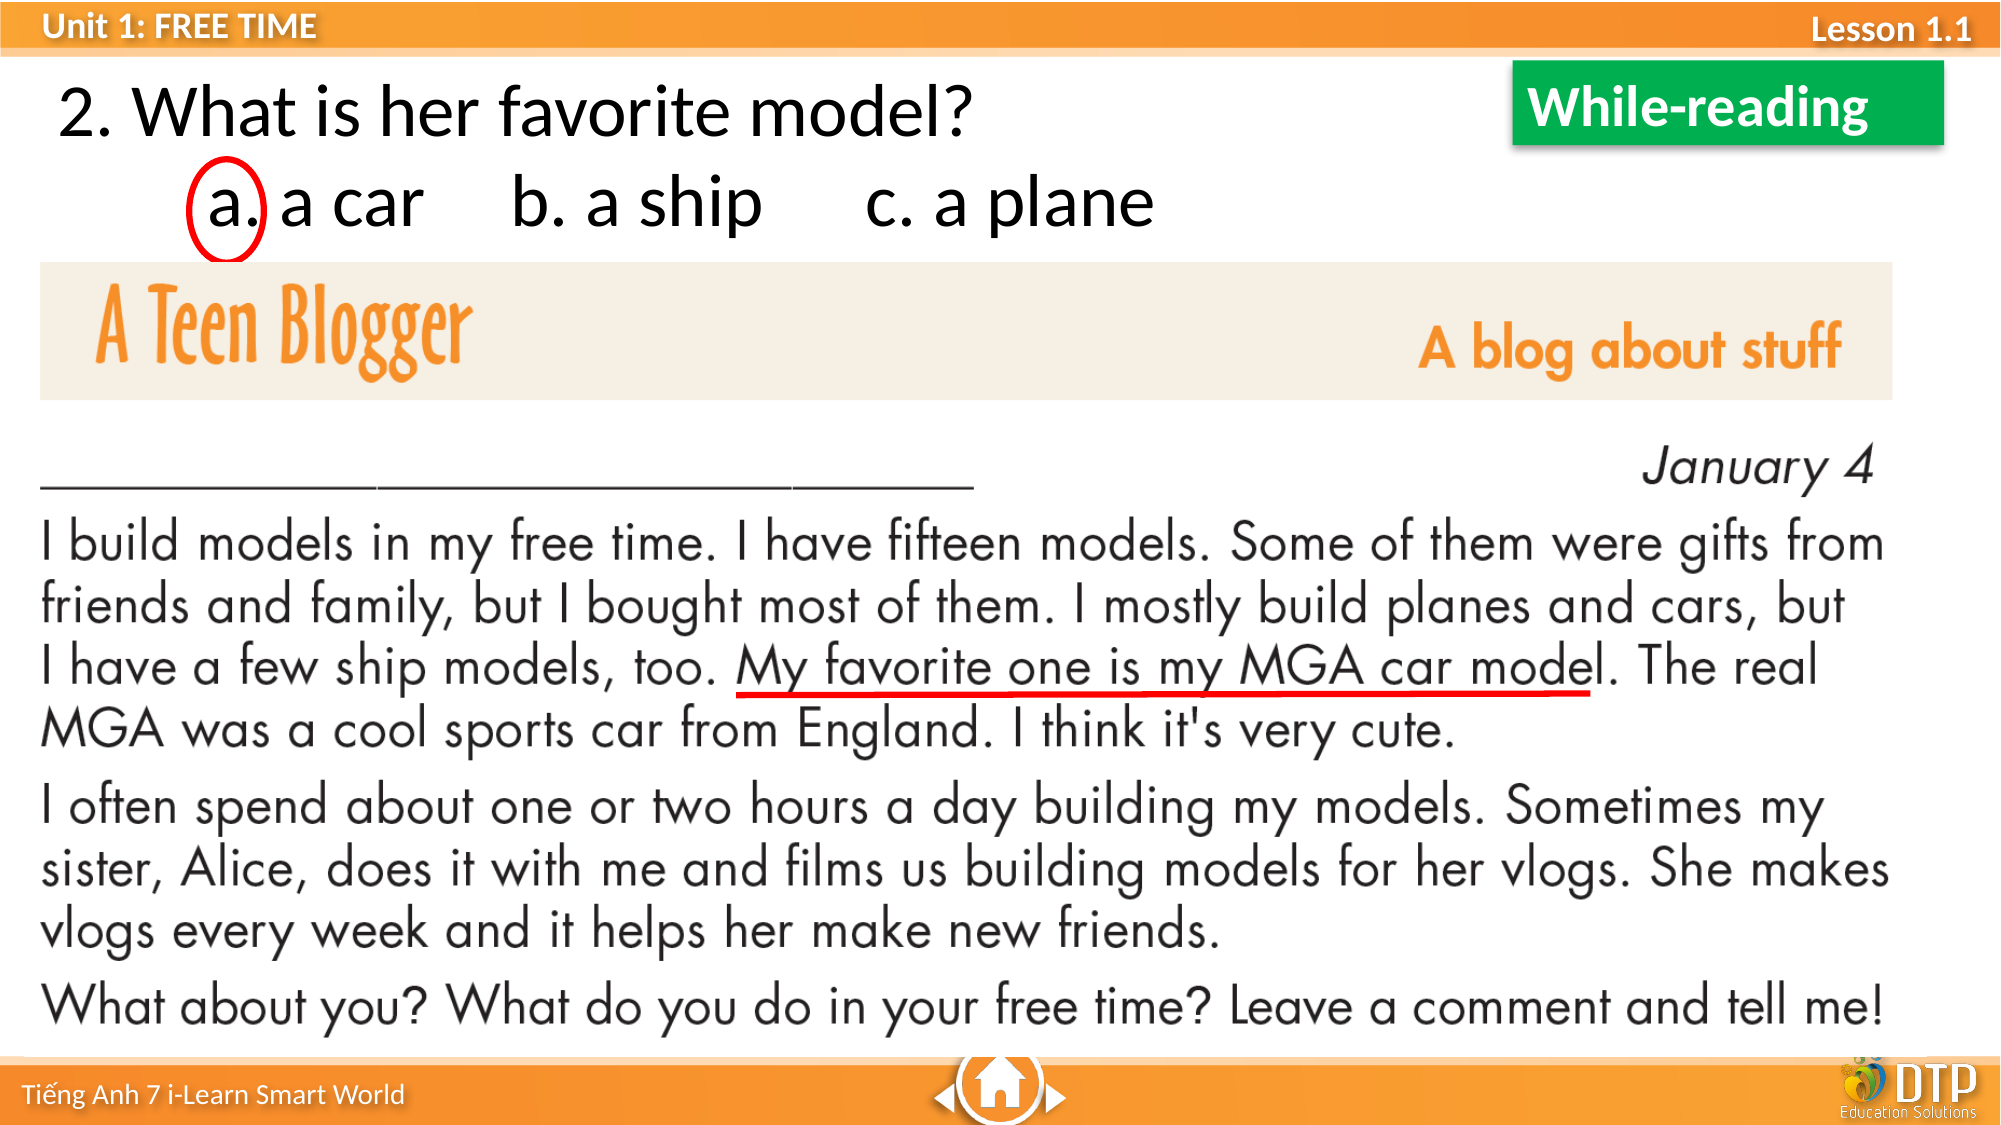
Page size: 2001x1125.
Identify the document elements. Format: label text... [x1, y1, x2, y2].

text_box [187, 157, 266, 259]
text_box 2. What is her favorite model? a. a car b. a ship c. a plane [42, 54, 1945, 429]
text_box While-reading [1512, 60, 1945, 146]
picture [0, 2, 2001, 1125]
